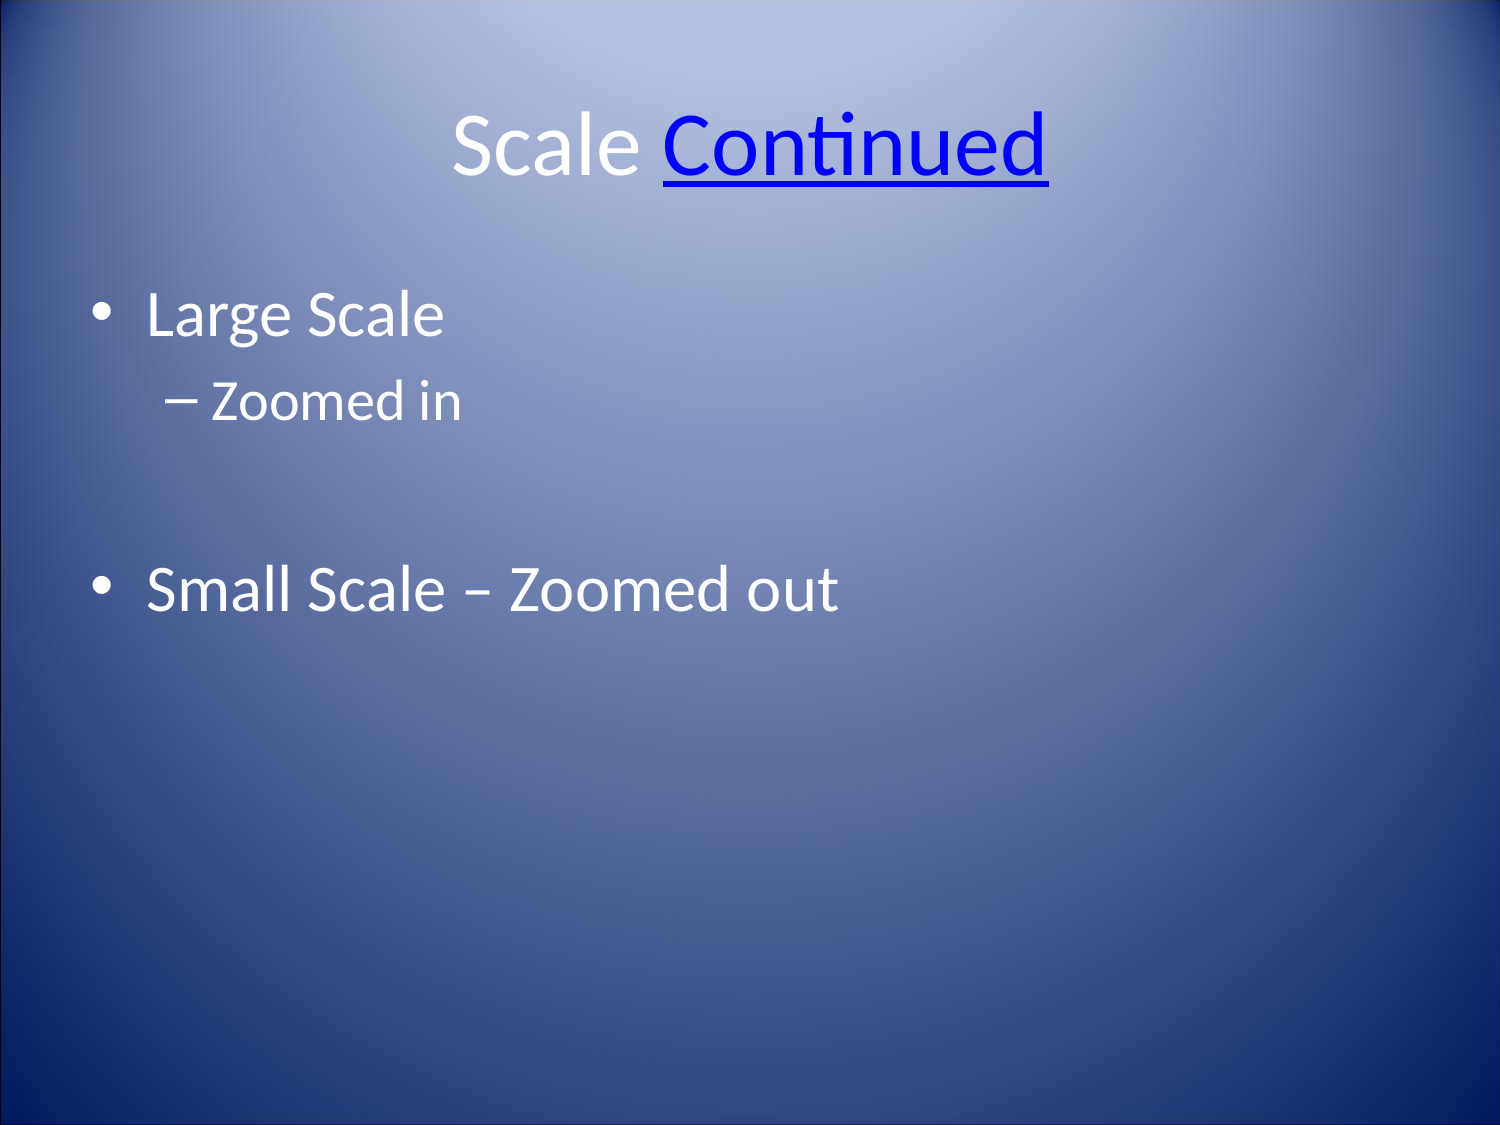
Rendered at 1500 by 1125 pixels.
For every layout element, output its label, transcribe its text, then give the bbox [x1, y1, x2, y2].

list Large Scale Zoomed in Small Scale – Zoomed out [74, 262, 1426, 1006]
title Scale Continued [74, 44, 1426, 233]
picture [0, 0, 1500, 1125]
